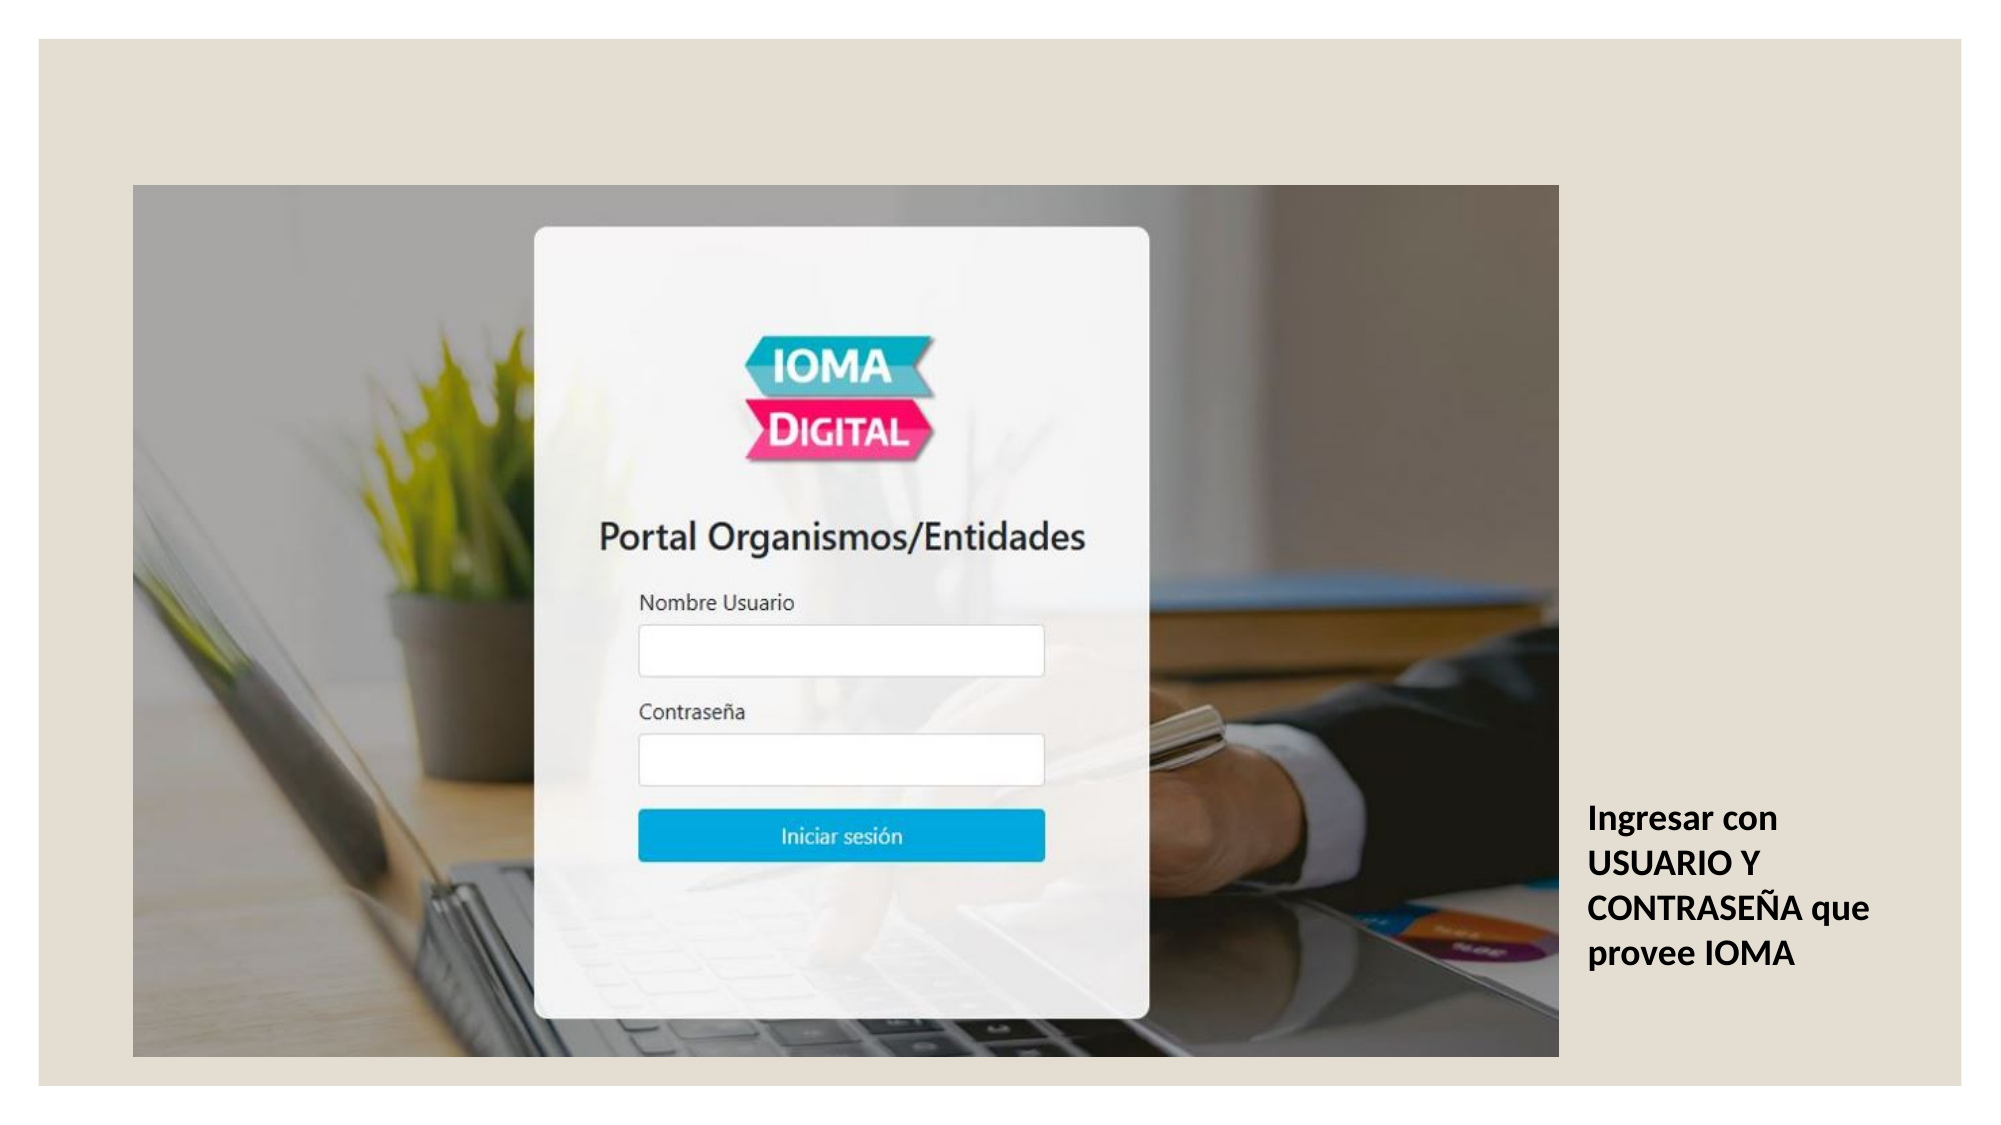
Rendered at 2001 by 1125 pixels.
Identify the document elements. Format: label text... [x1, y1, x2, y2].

text_box Ingresar con USUARIO Y CONTRASEÑA que provee IOMA [1572, 785, 1941, 980]
picture [133, 185, 1559, 1057]
